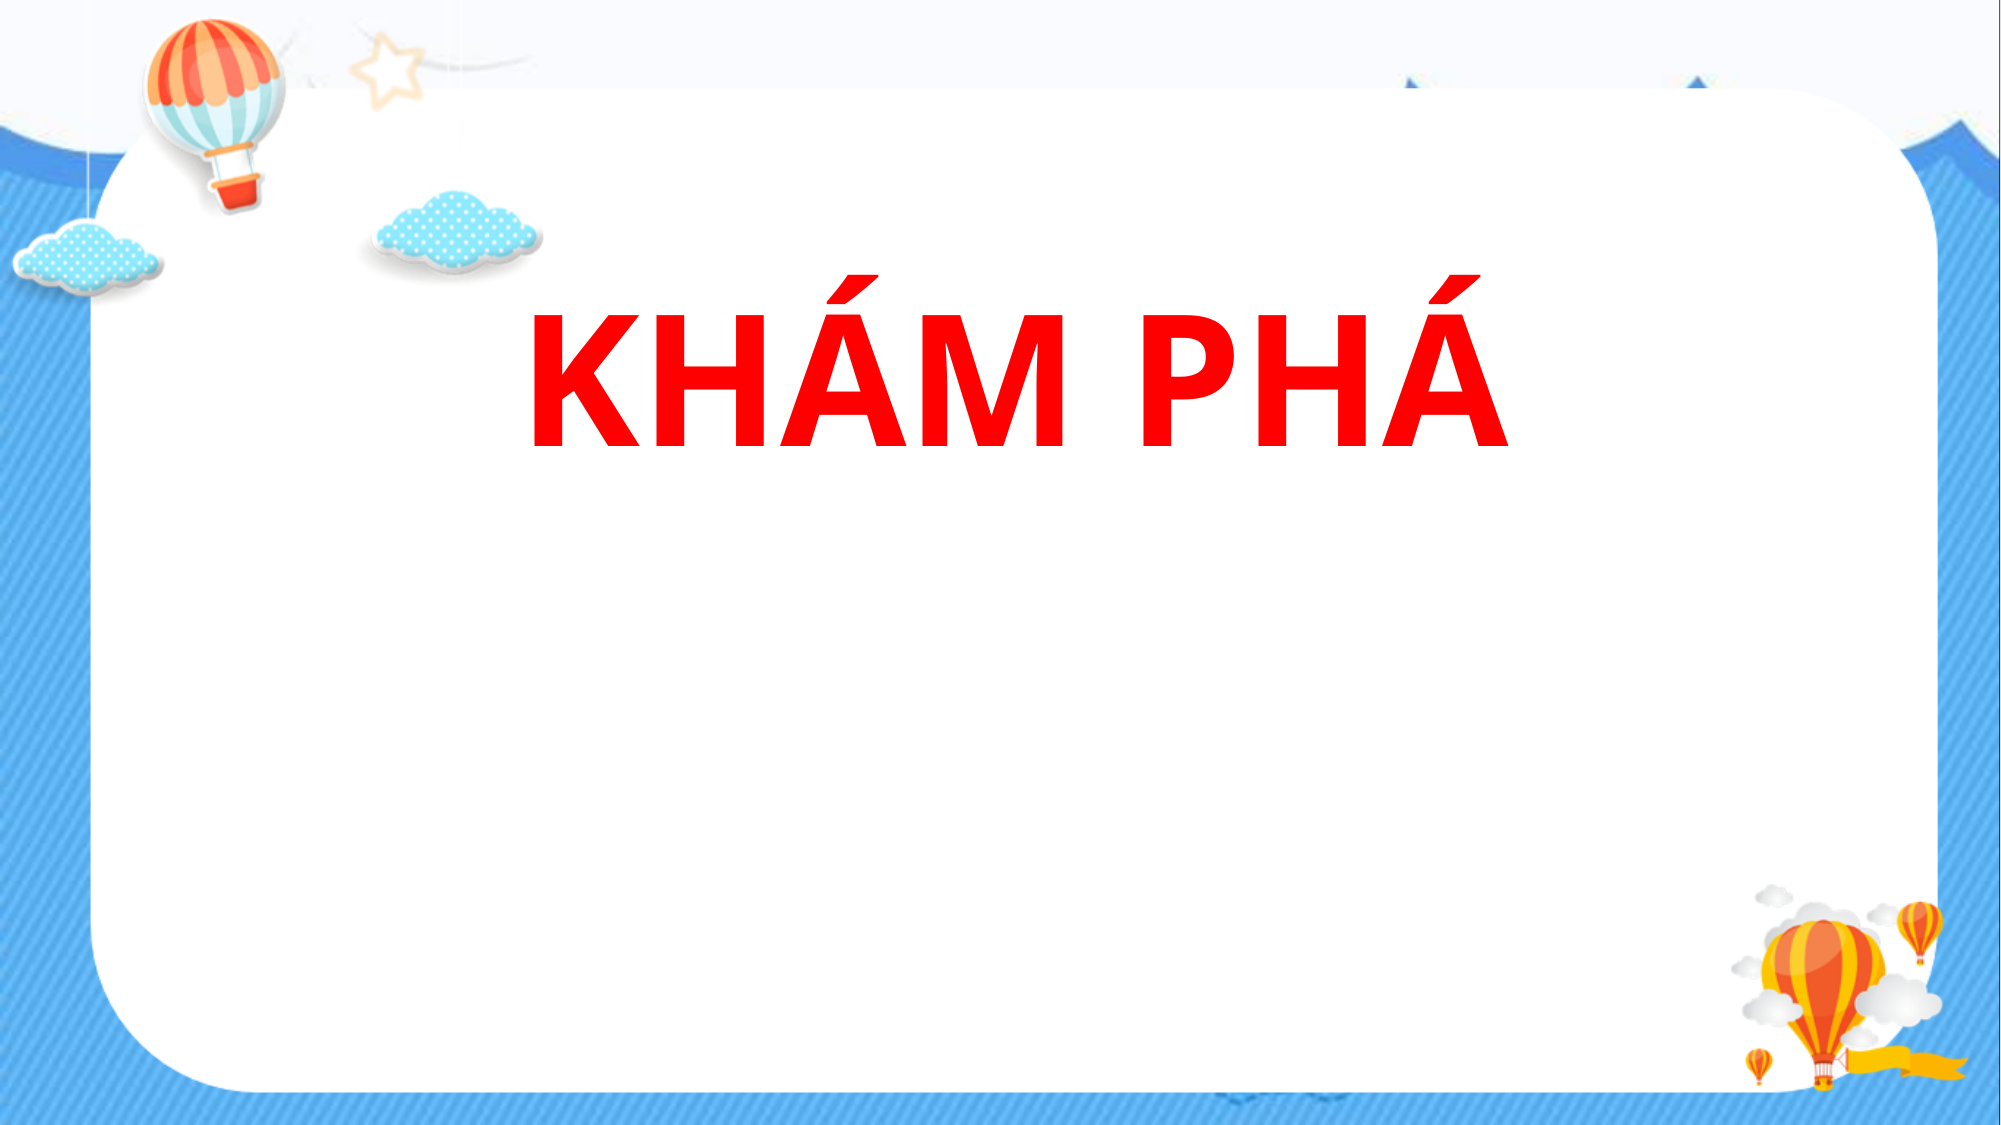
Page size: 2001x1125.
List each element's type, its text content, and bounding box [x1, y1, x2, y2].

picture [0, 0, 2001, 1125]
text_box KHÁM PHÁ [398, 255, 1629, 491]
